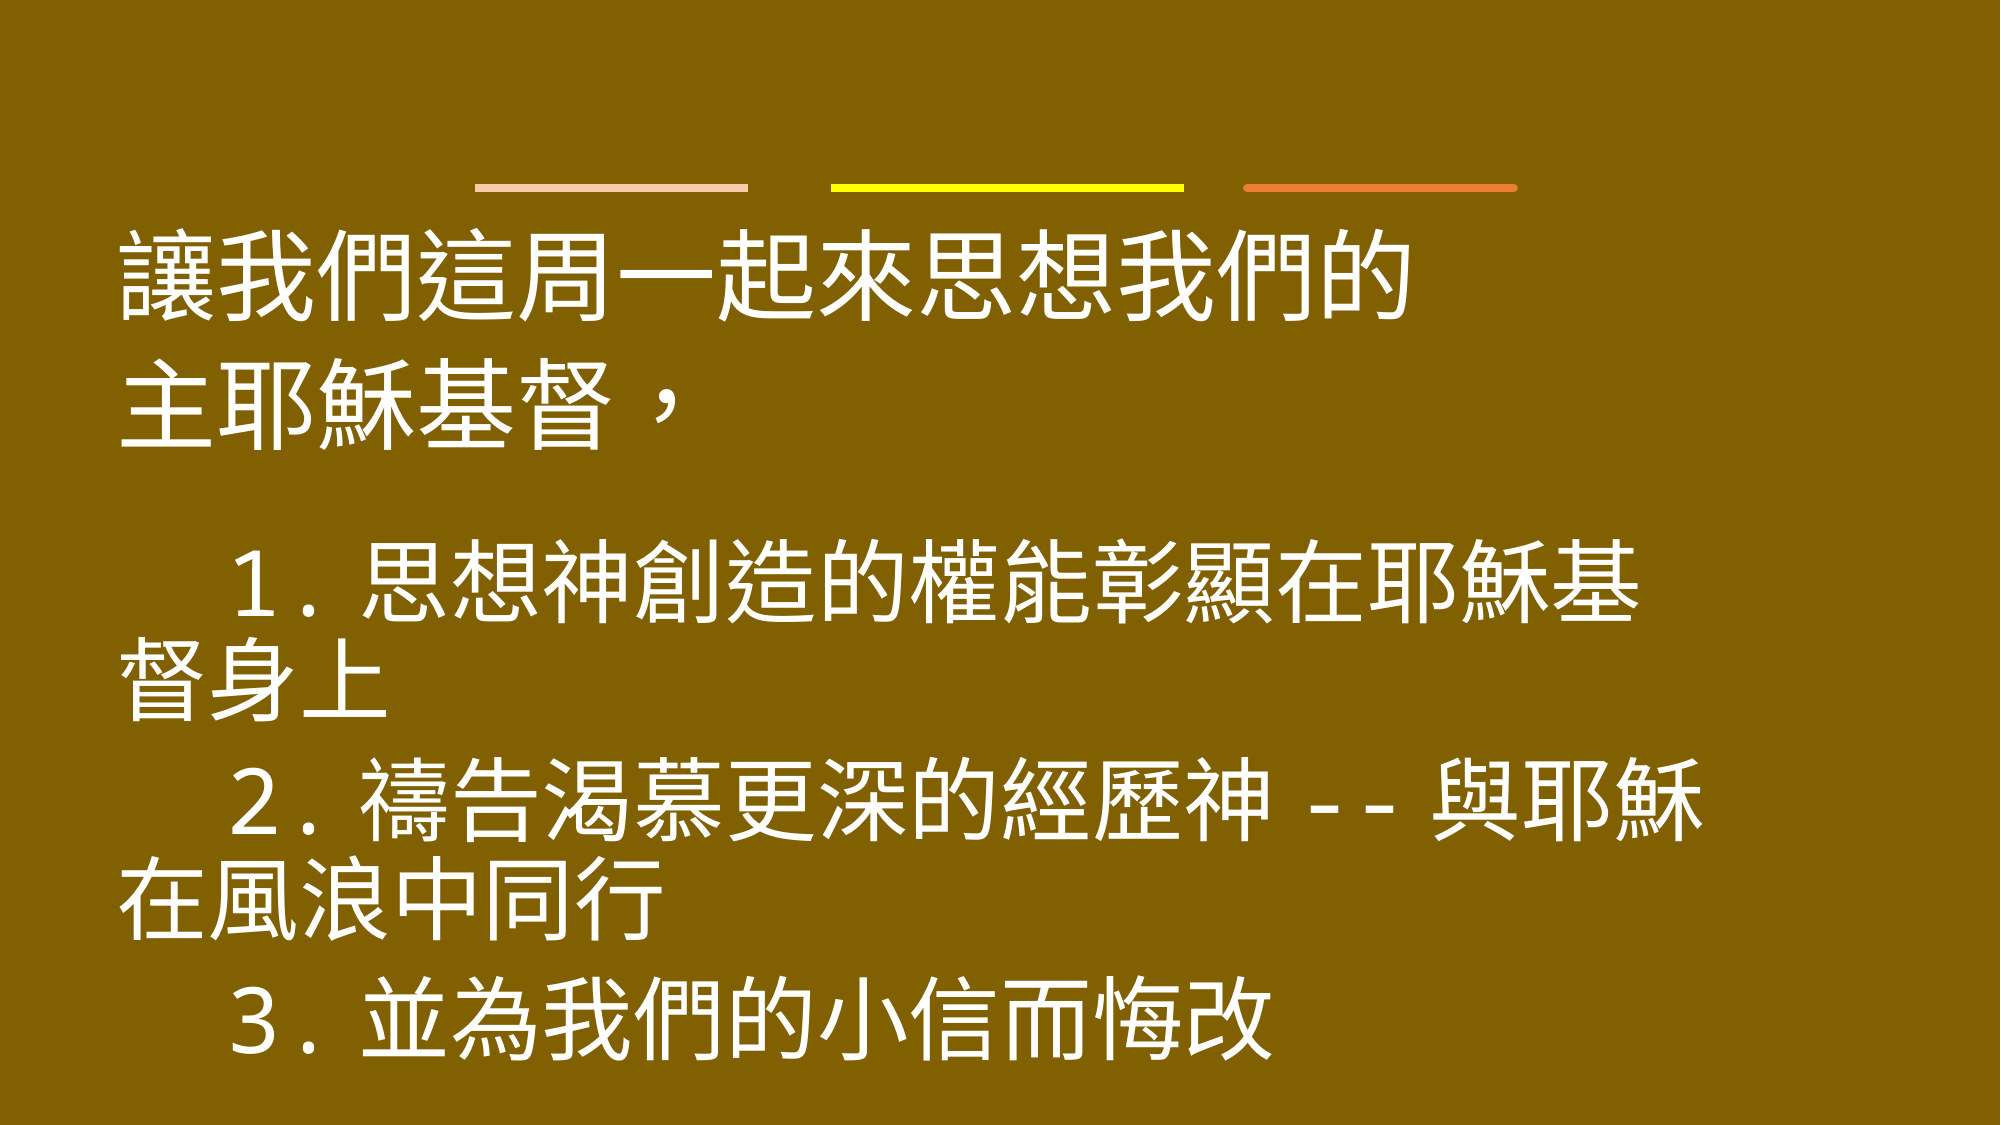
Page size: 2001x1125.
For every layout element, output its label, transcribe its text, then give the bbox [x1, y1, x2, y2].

subtitle 讓我們這周一起來思想我們的 主耶穌基督， 1.思想神創造的權能彰顯在耶穌基督身上 2.禱告渴慕更深的經歷神--與耶穌在風浪中同行 3.並為我們的小信而悔改 [101, 219, 1740, 1014]
text_box [488, 219, 1491, 383]
